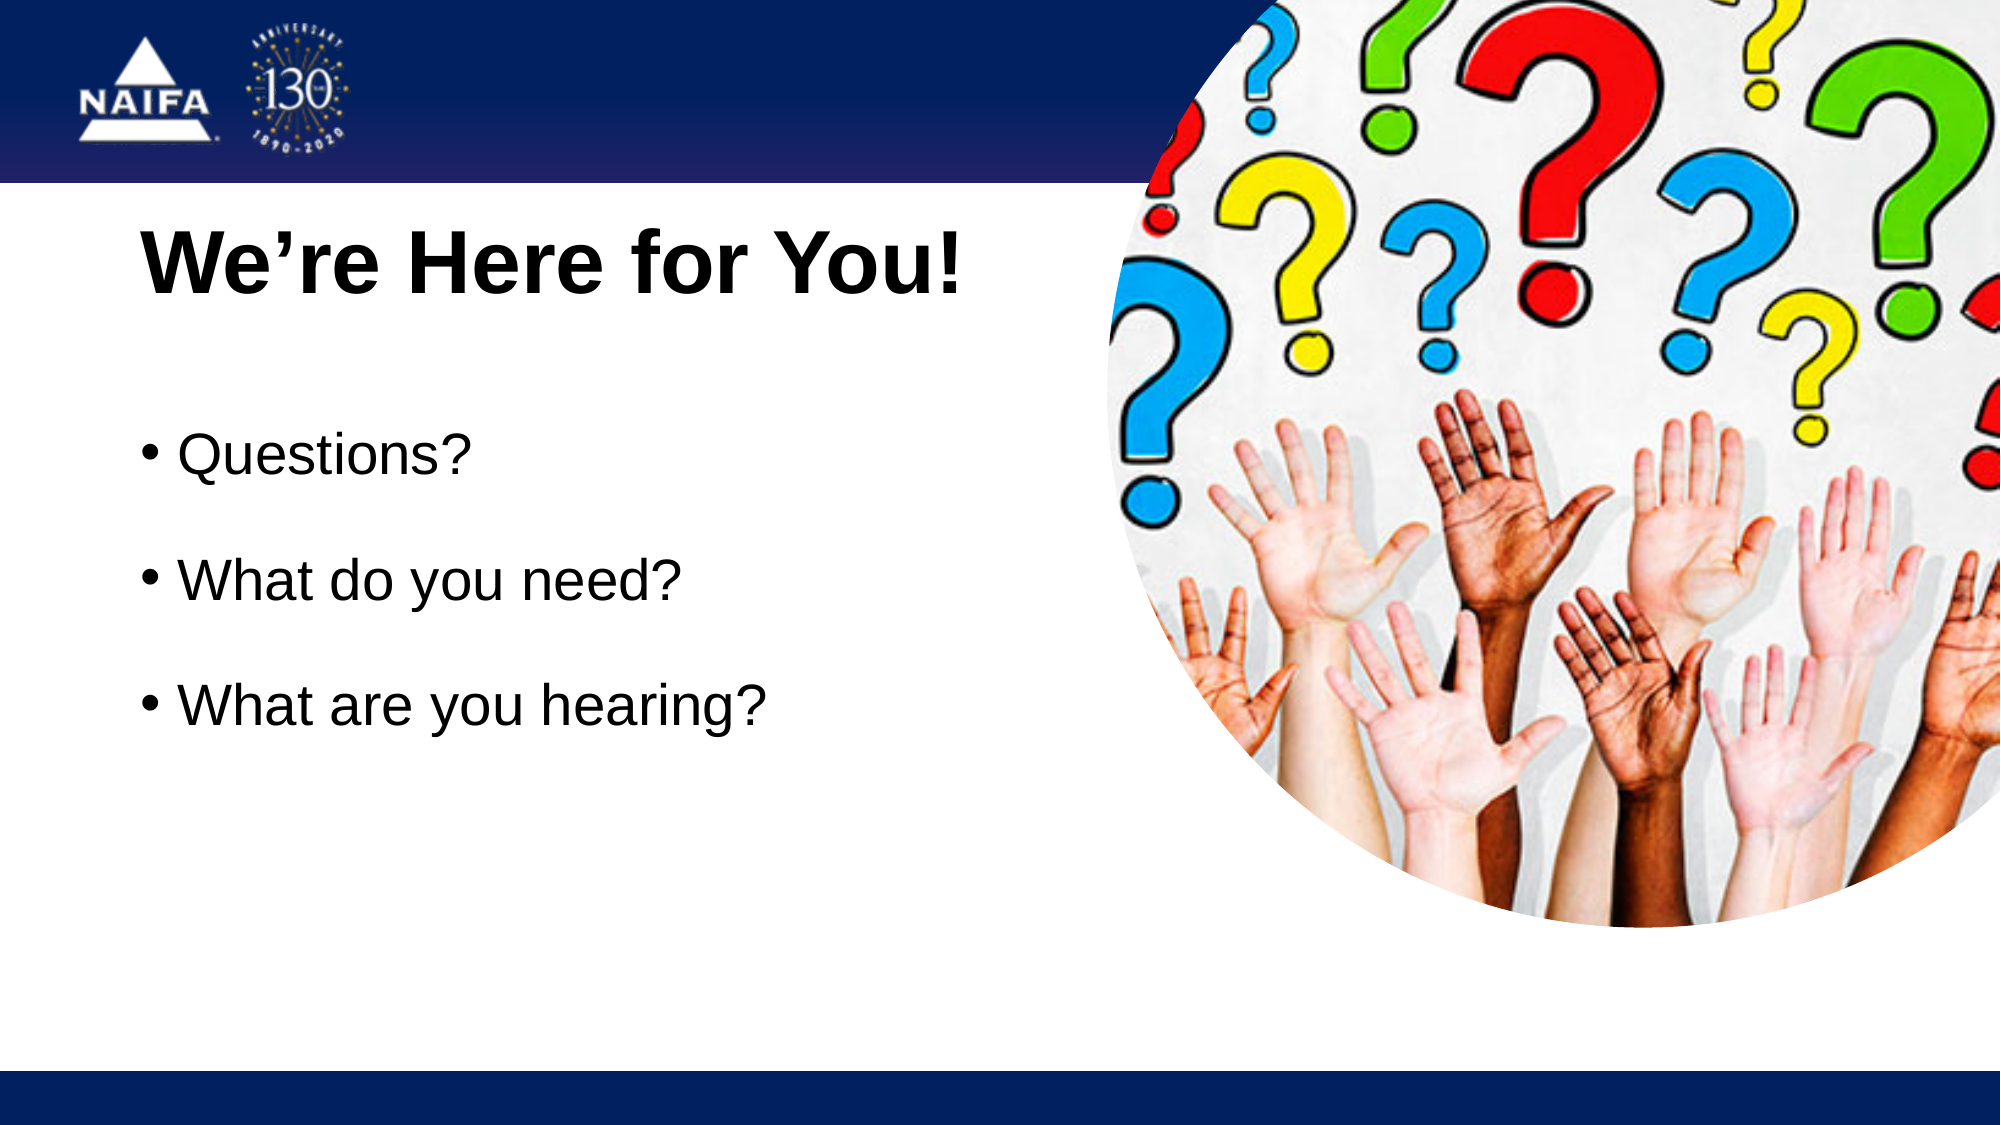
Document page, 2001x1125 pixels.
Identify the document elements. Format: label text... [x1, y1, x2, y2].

picture [1107, 0, 2000, 928]
list Questions? What do you need? What are you hearing? [125, 373, 997, 928]
title We’re Here for You! [125, 156, 997, 373]
picture [69, 0, 358, 197]
